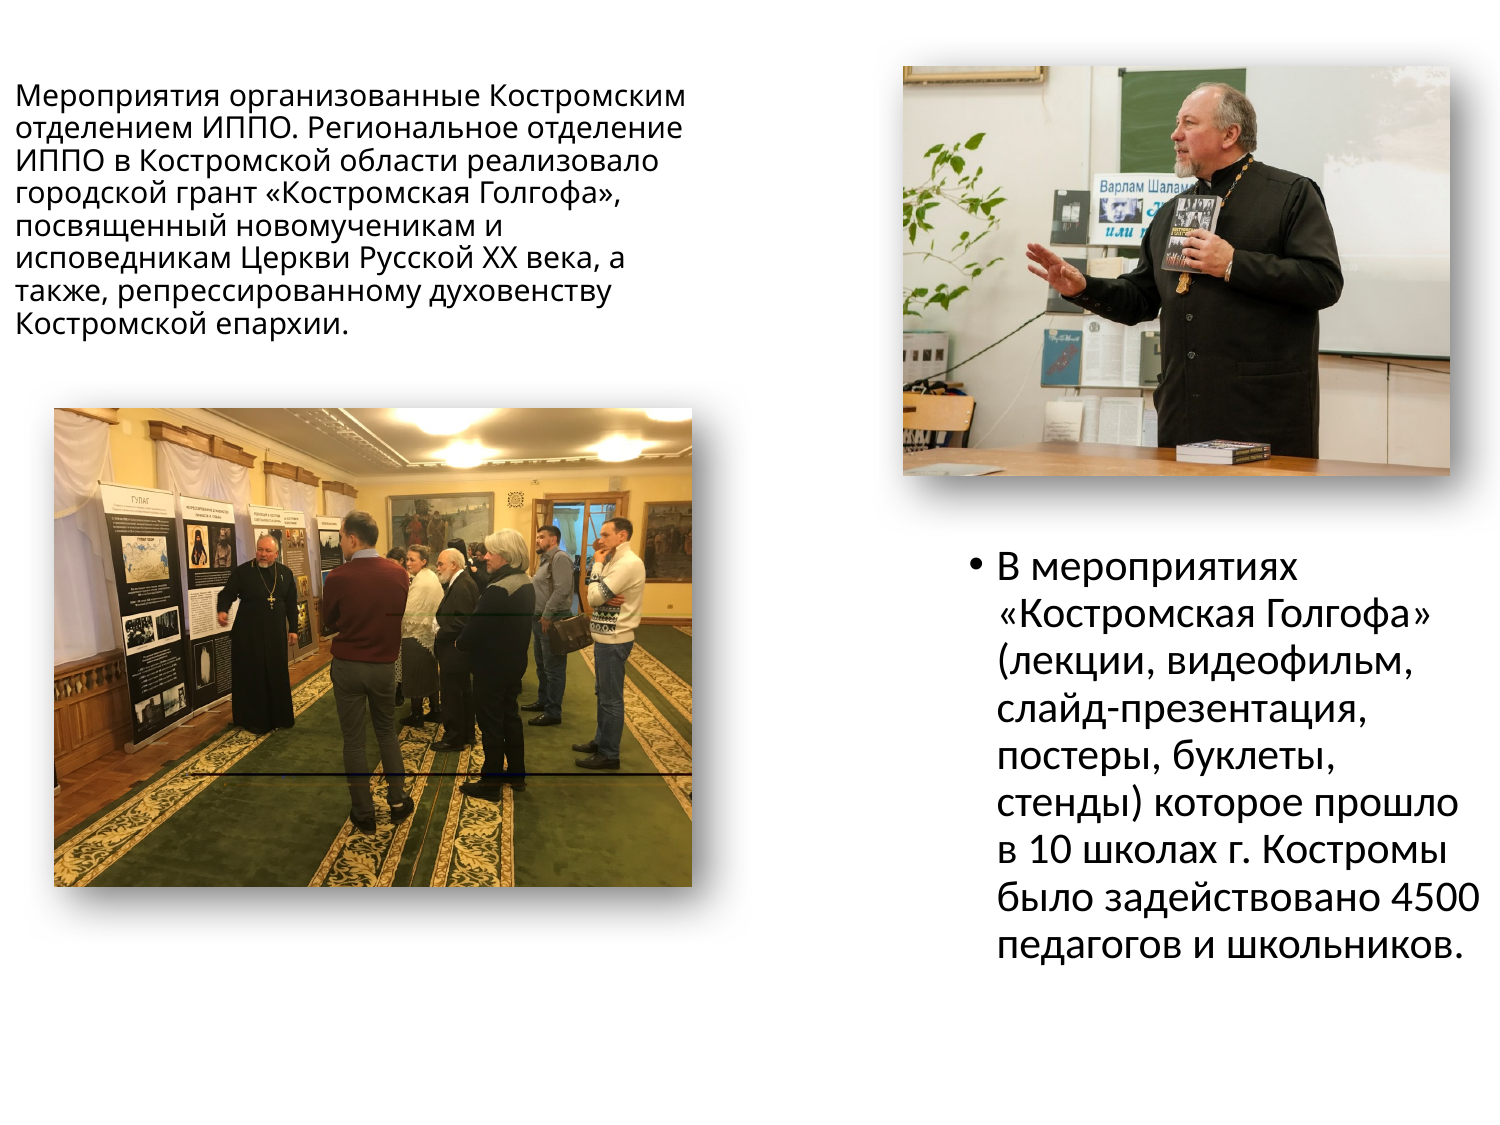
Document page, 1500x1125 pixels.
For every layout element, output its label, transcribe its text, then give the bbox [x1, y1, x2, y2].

text_box Мероприятия организованные Костромским отделением ИППО. Региональное отделение ИППО в Костромской области реализовало городской грант «Костромская Голгофа», посвященный новомученикам и исповедникам Церкви Русской ХХ века, а также, репрессированному духовенству Костромской епархии. [0, 59, 721, 397]
text_box В мероприятиях «Костромская Голгофа» (лекции, видеофильм, слайд-презентация, постеры, буклеты, стенды) которое прошло в 10 школах г. Костромы было задействовано 4500 педагогов и школьников. [953, 535, 1500, 1014]
picture [903, 66, 1450, 477]
picture [53, 408, 692, 888]
